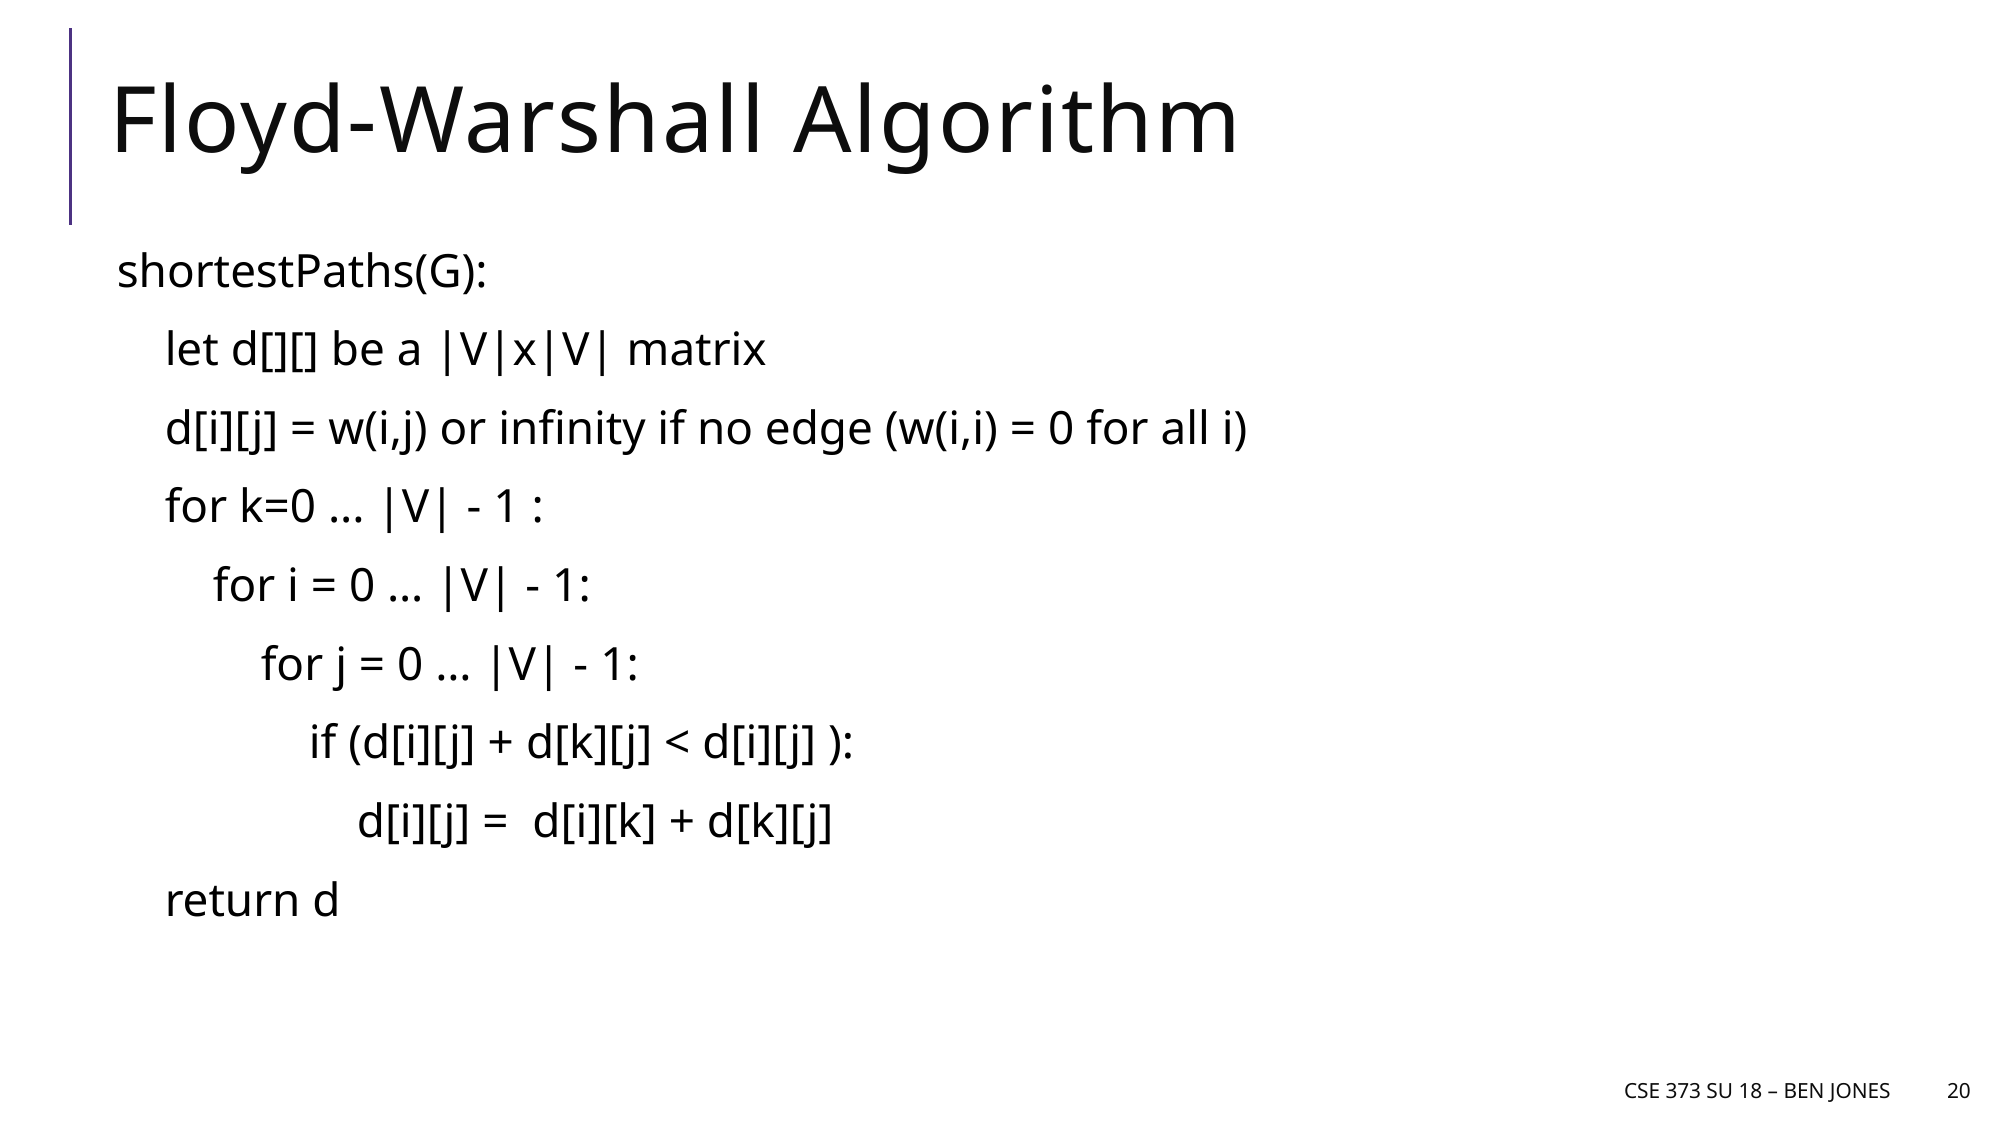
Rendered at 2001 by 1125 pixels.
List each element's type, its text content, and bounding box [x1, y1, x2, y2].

title Floyd-Warshall Algorithm [94, 43, 1930, 210]
list shortestPaths(G): let d[][] be a |V|x|V| matrix d[i][j] = w(i,j) or infinity if no edge (w(i,i) = 0 for all i) for k=0 ... |V| - 1 : for i = 0 … |V| - 1: for j = 0 … |V| - 1: if (d[i][j] + d[k][j] < d[i][j] ): d[i][j] = d[i][k] + d[k][j] return d [94, 240, 1930, 1035]
footer CSE 373 Su 18 – Ben jones [937, 1069, 1906, 1115]
slide_number 20 [1916, 1069, 1986, 1115]
